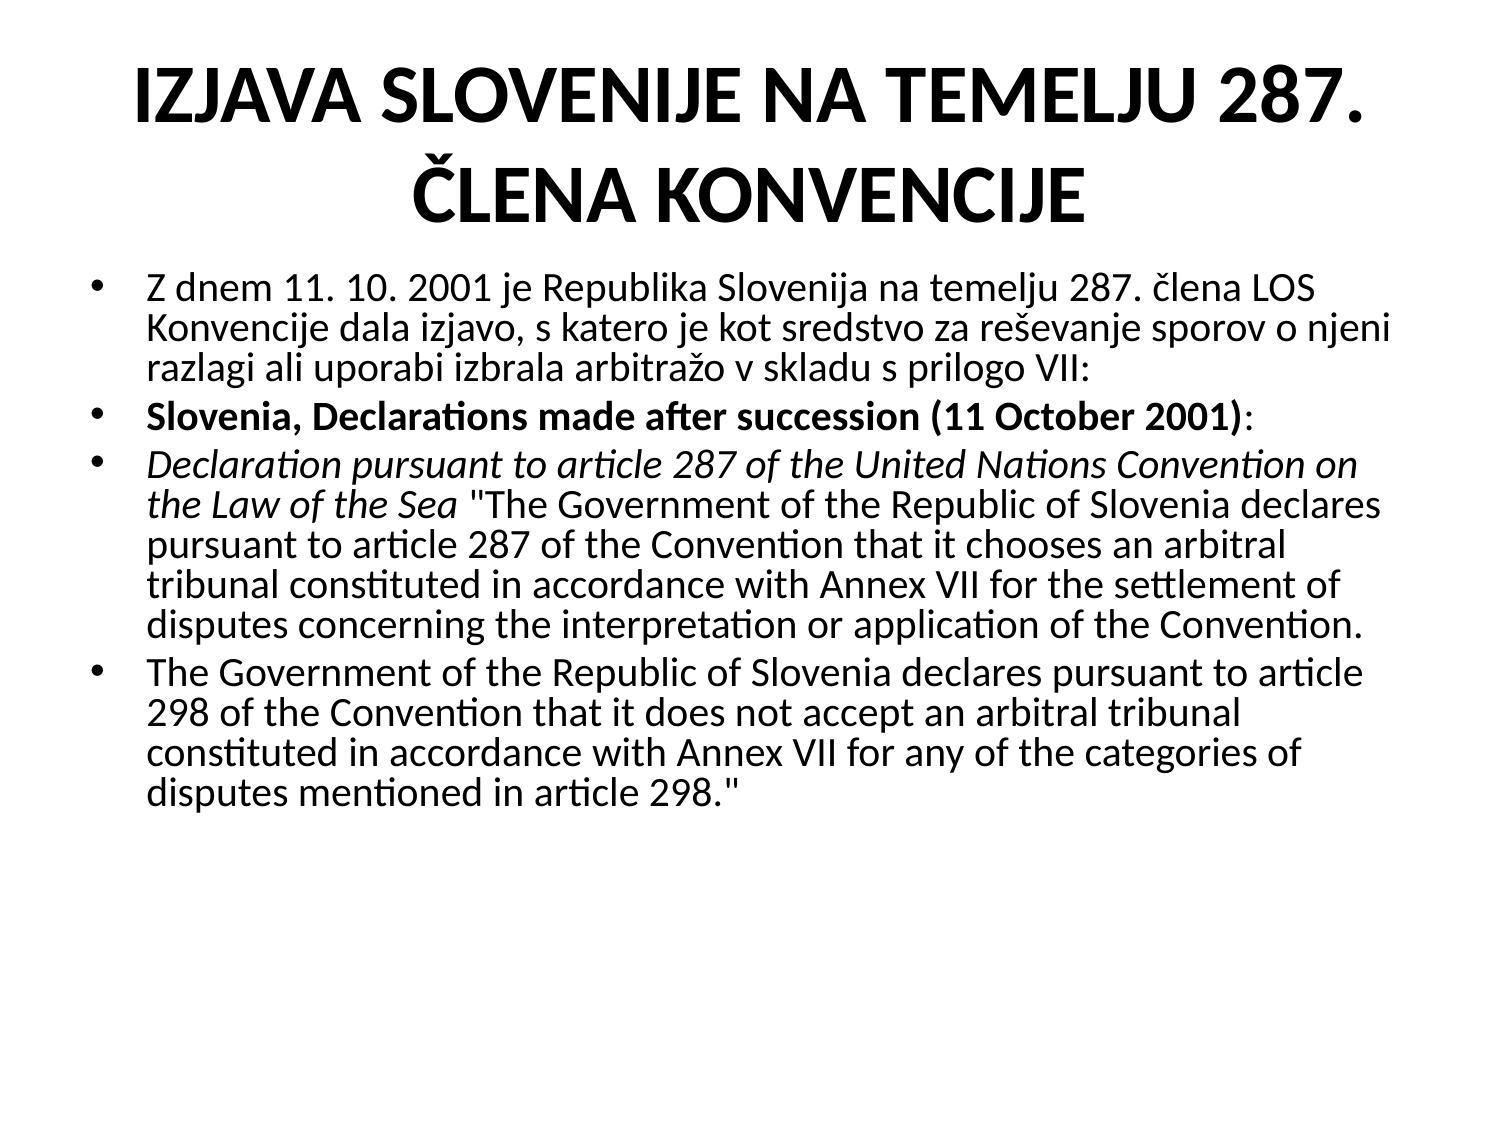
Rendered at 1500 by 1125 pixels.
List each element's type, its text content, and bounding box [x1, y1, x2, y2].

title IZJAVA SLOVENIJE NA TEMELJU 287. ČLENA KONVENCIJE [74, 44, 1426, 233]
list Z dnem 11. 10. 2001 je Republika Slovenija na temelju 287. člena LOS Konvencije dala izjavo, s katero je kot sredstvo za reševanje sporov o njeni razlagi ali uporabi izbrala arbitražo v skladu s prilogo VII: Slovenia, Declarations made after succession (11 October 2001): Declaration pursuant to article 287 of the United Nations Convention on the Law of the Sea "The Government of the Republic of Slovenia declares pursuant to article 287 of the Convention that it chooses an arbitral tribunal constituted in accordance with Annex VII for the settlement of disputes concerning the interpretation or application of the Convention. The Government of the Republic of Slovenia declares pursuant to article 298 of the Convention that it does not accept an arbitral tribunal constituted in accordance with Annex VII for any of the categories of disputes mentioned in article 298." [74, 262, 1426, 1006]
